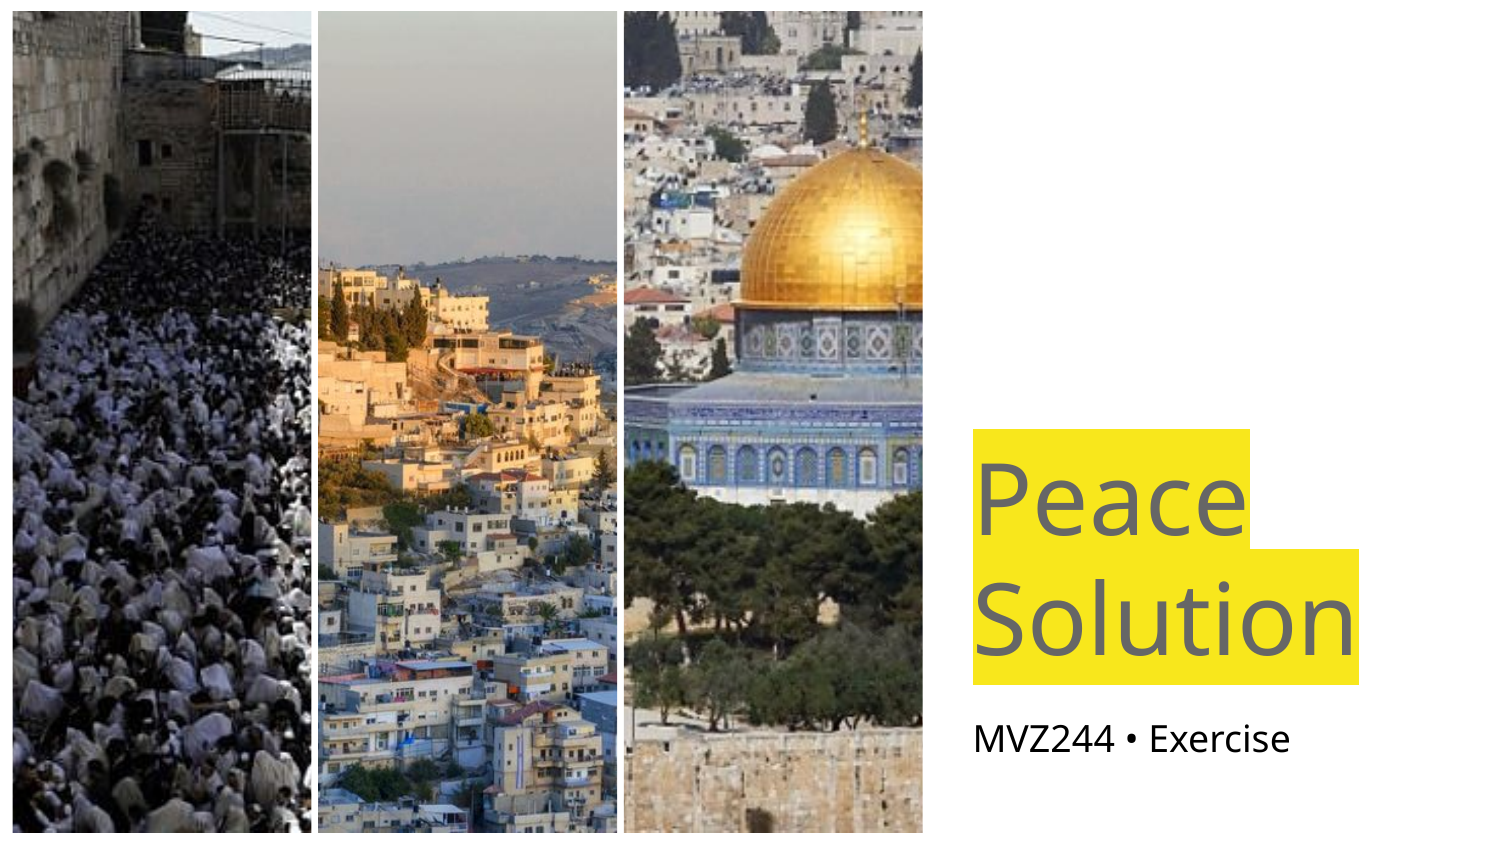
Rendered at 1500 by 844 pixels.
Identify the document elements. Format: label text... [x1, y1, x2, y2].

picture [12, 11, 312, 833]
picture [623, 11, 923, 833]
subtitle MVZ244 • Exercise [957, 692, 1483, 771]
title Peace Solution [957, 275, 1483, 691]
picture [317, 11, 618, 833]
